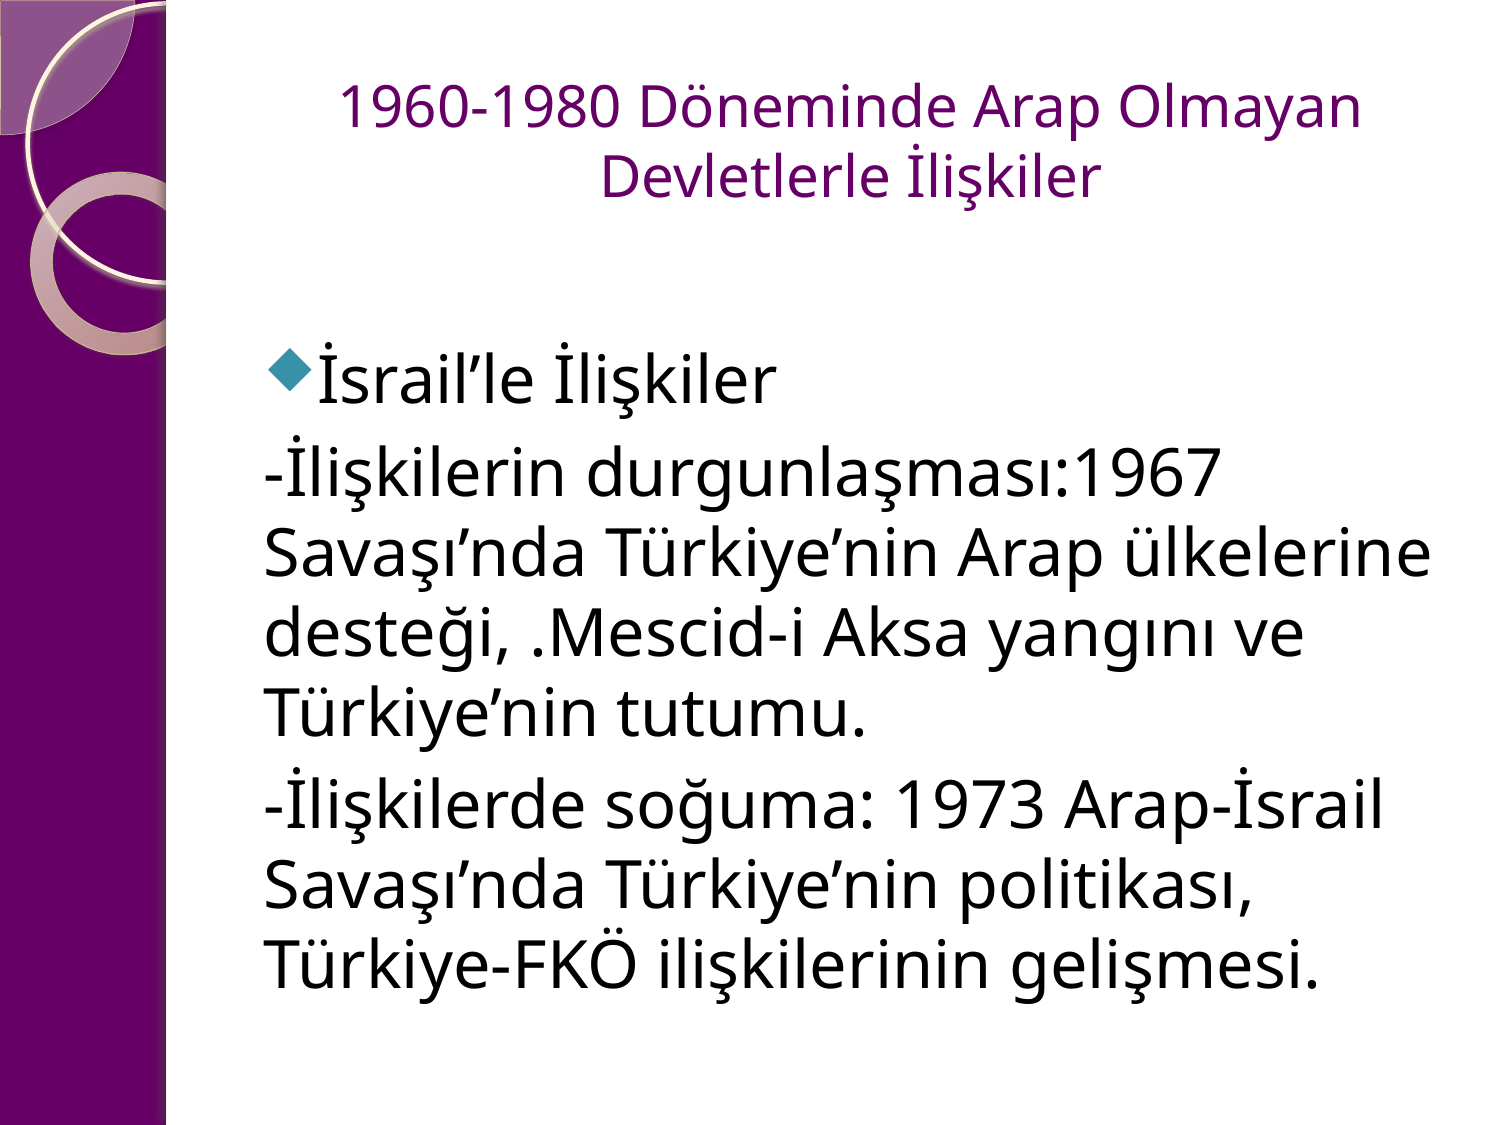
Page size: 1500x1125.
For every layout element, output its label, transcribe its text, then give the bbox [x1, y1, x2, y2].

list İsrail’le İlişkiler -İlişkilerin durgunlaşması:1967 Savaşı’nda Türkiye’nin Arap ülkelerine desteği, .Mescid-i Aksa yangını ve Türkiye’nin tutumu. -İlişkilerde soğuma: 1973 Arap-İsrail Savaşı’nda Türkiye’nin politikası, Türkiye-FKÖ ilişkilerinin gelişmesi. [235, 237, 1466, 1025]
title 1960-1980 Döneminde Arap Olmayan Devletlerle İlişkiler [235, 45, 1466, 233]
